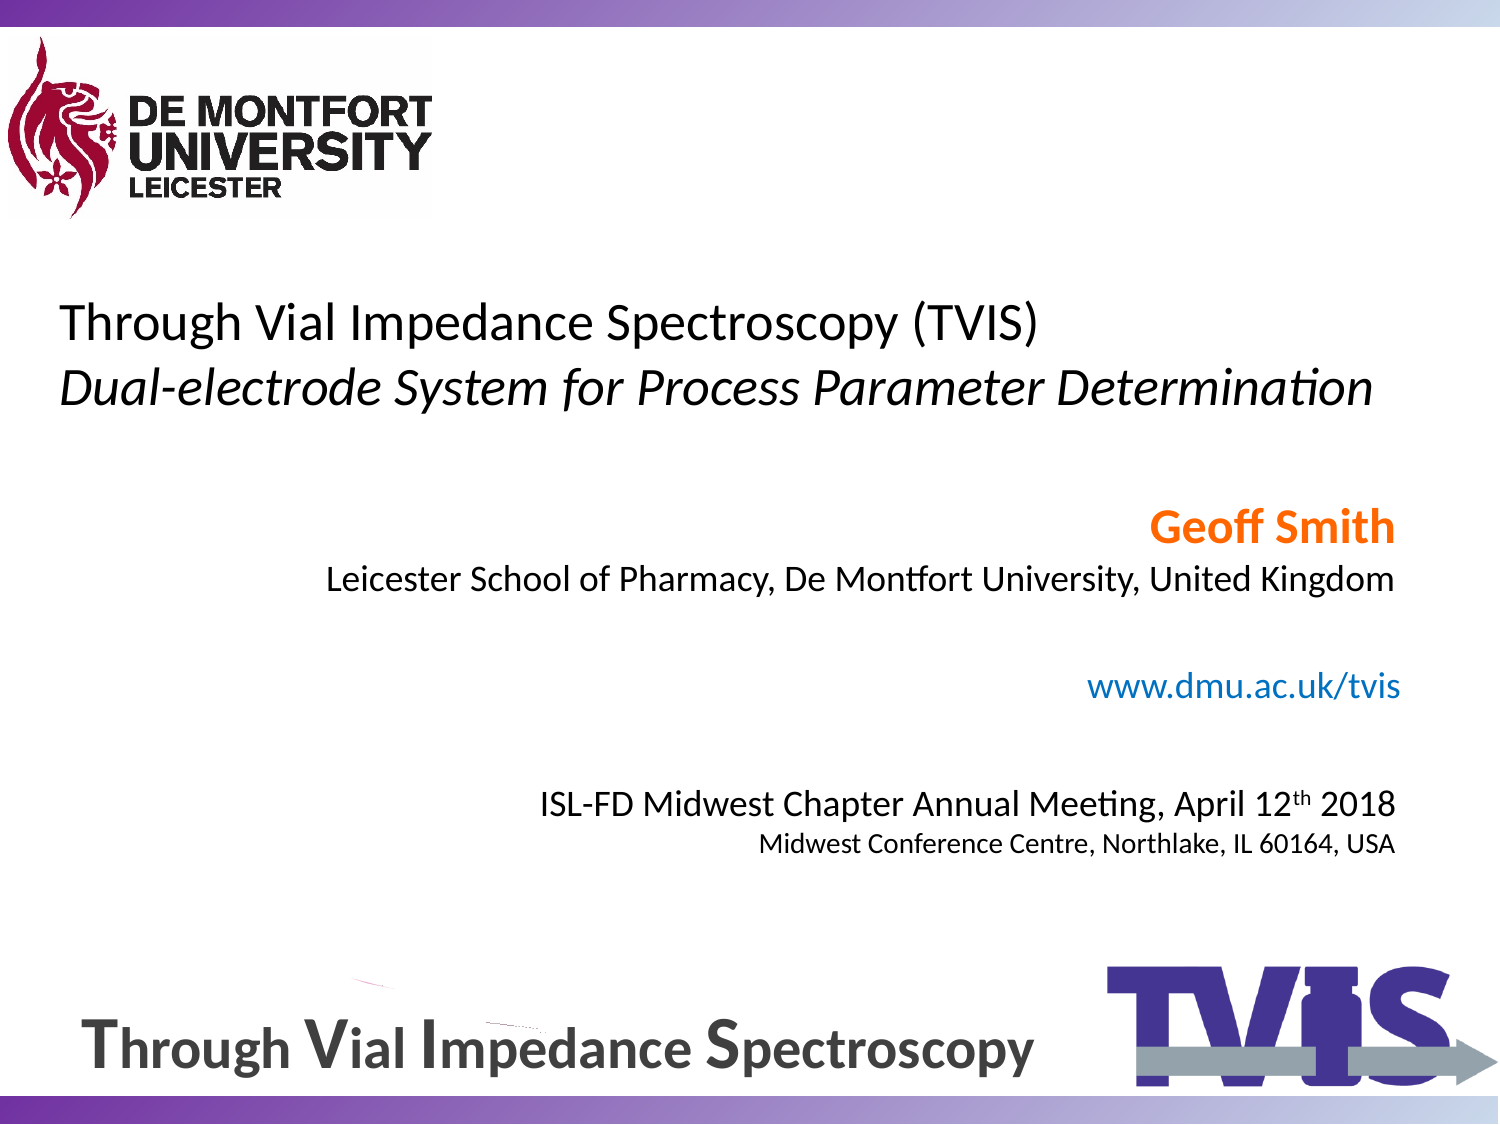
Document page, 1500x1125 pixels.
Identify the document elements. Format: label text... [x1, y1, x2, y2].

list Through Vial Impedance Spectroscopy (TVIS) Dual-electrode System for Process Parameter Determination [44, 278, 1456, 531]
picture [350, 978, 394, 989]
picture [485, 1013, 559, 1034]
text_box www.dmu.ac.uk/tvis [1072, 653, 1417, 713]
picture [1104, 962, 1499, 1124]
picture [8, 36, 432, 219]
text_box Geoff Smith Leicester School of Pharmacy, De Montfort University, United Kingdom ISL-FD Midwest Chapter Annual Meeting, April 12th 2018 Midwest Conference Centre, Northlake, IL 60164, USA [311, 486, 1411, 867]
